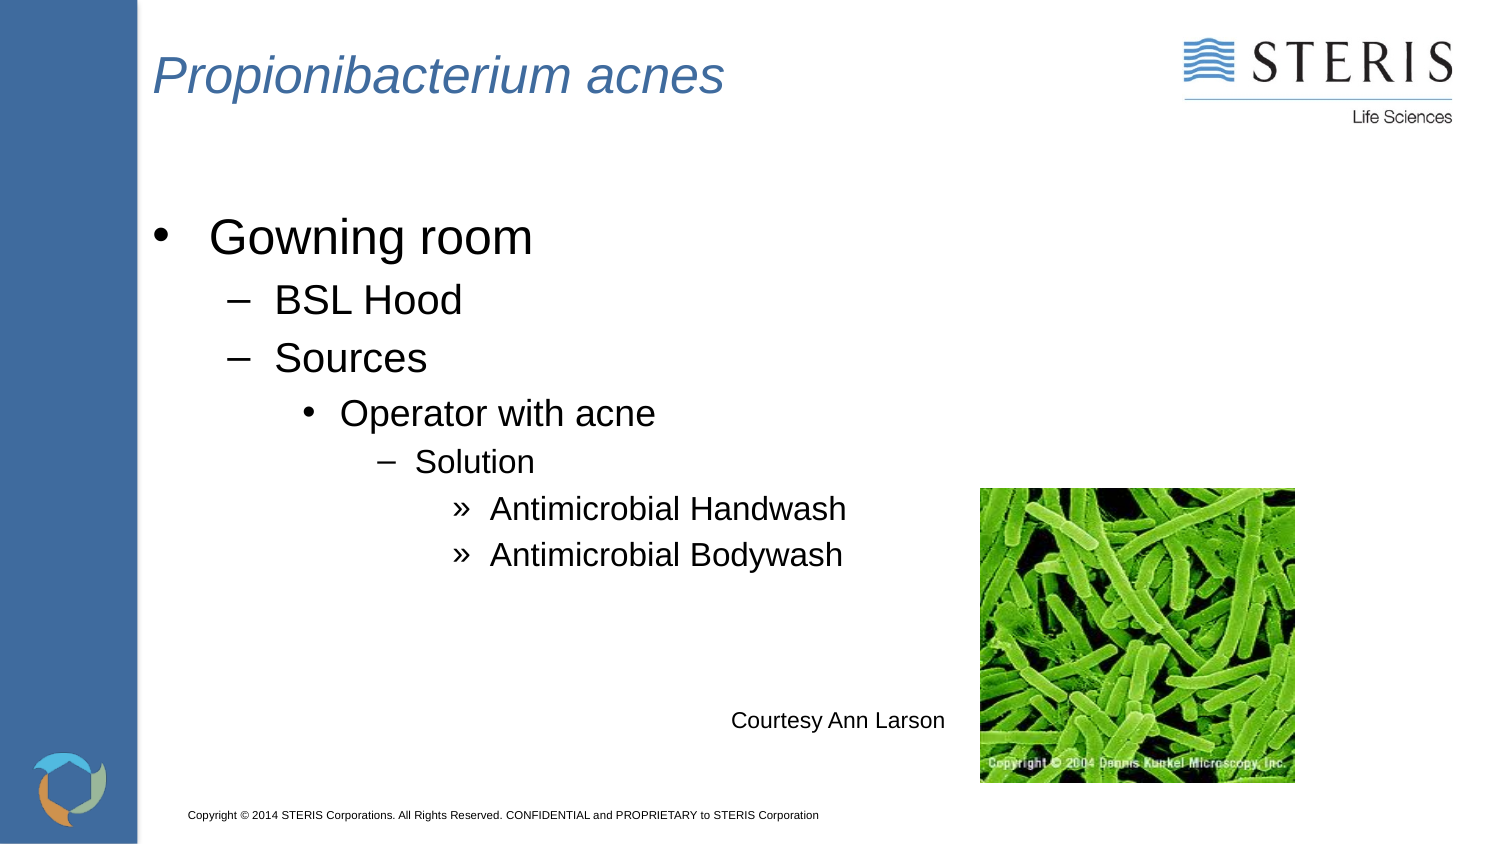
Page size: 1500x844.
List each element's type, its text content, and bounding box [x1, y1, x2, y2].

title Propionibacterium acnes [137, 33, 1176, 175]
picture [979, 487, 1295, 783]
picture [28, 747, 112, 831]
text_box Courtesy Ann Larson [716, 698, 974, 741]
picture [1182, 37, 1453, 124]
list Gowning room BSL Hood Sources Operator with acne Solution Antimicrobial Handwash Antimicrobial Bodywash [137, 196, 1488, 754]
